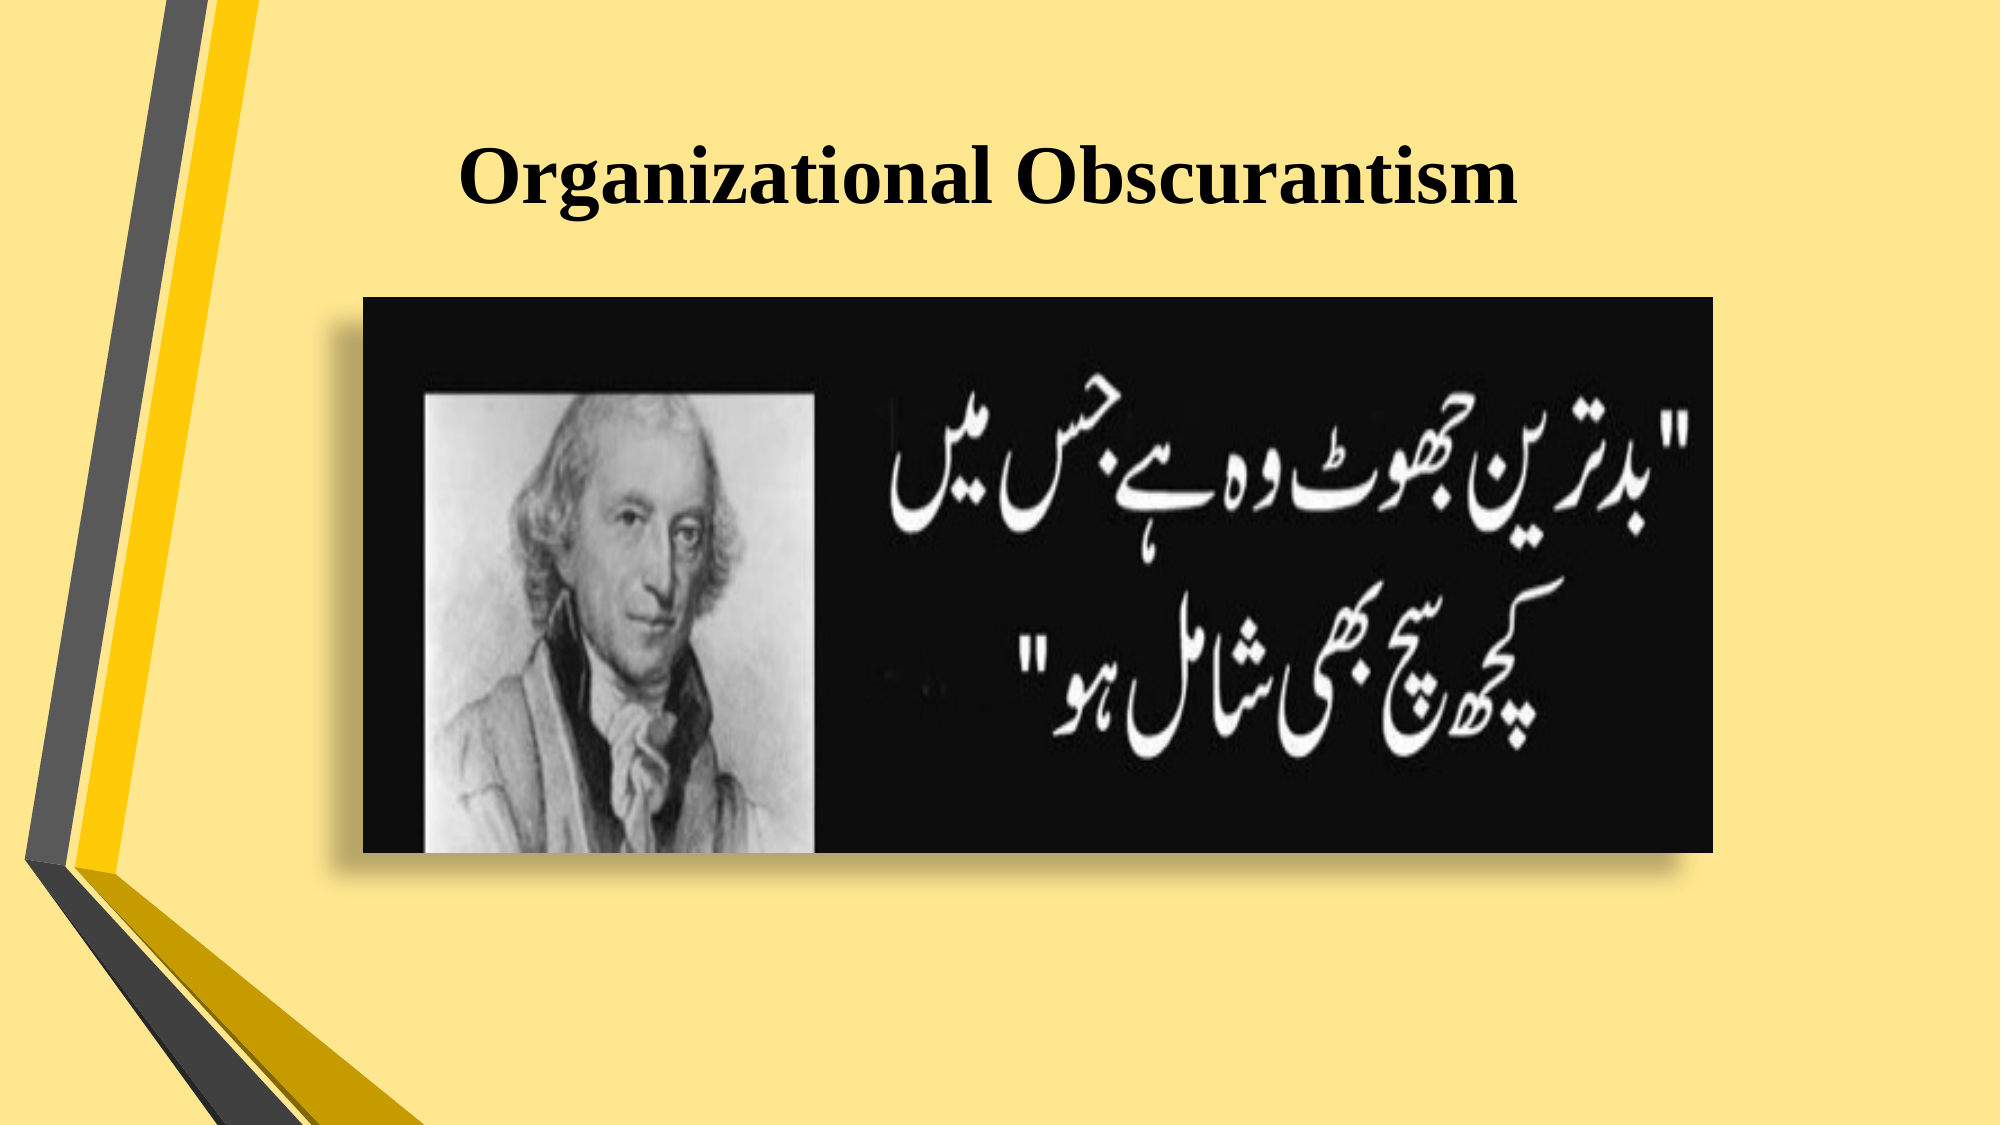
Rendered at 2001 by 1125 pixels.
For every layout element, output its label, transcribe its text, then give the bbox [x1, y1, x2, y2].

picture [363, 297, 1713, 853]
title Organizational Obscurantism [388, 66, 1589, 275]
